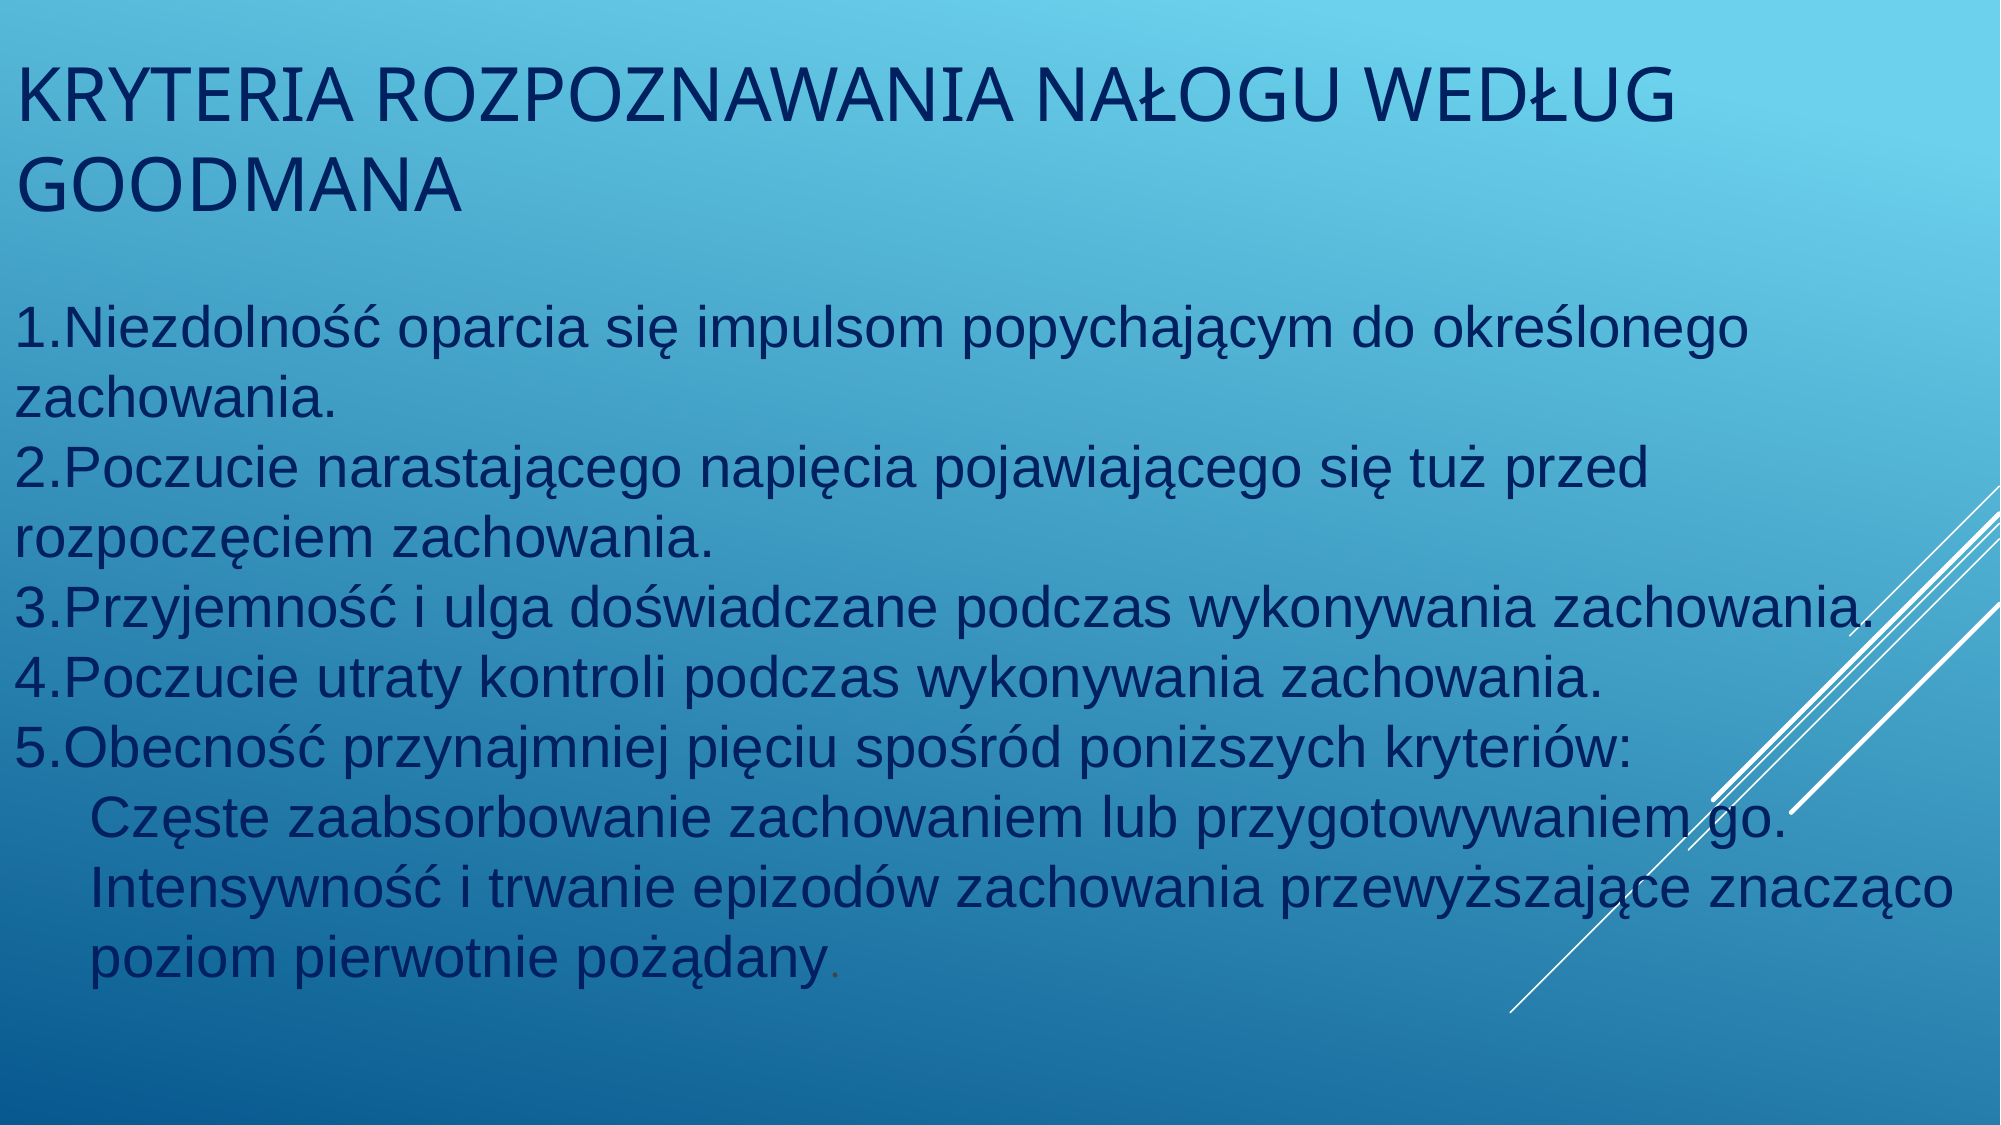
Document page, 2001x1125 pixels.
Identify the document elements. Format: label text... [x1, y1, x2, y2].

text_box Niezdolność oparcia się impulsom popychającym do określonego zachowania. Poczucie narastającego napięcia pojawiającego się tuż przed rozpoczęciem zachowania. Przyjemność i ulga doświadczane podczas wykonywania zachowania. Poczucie utraty kontroli podczas wykonywania zachowania. Obecność przynajmniej pięciu spośród poniższych kryteriów: Częste zaabsorbowanie zachowaniem lub przygotowywaniem go. Intensywność i trwanie epizodów zachowania przewyższające znacząco poziom pierwotnie pożądany. [0, 282, 2000, 997]
title Kryteria rozpoznawania nałogu według Goodmana [0, 0, 2000, 274]
